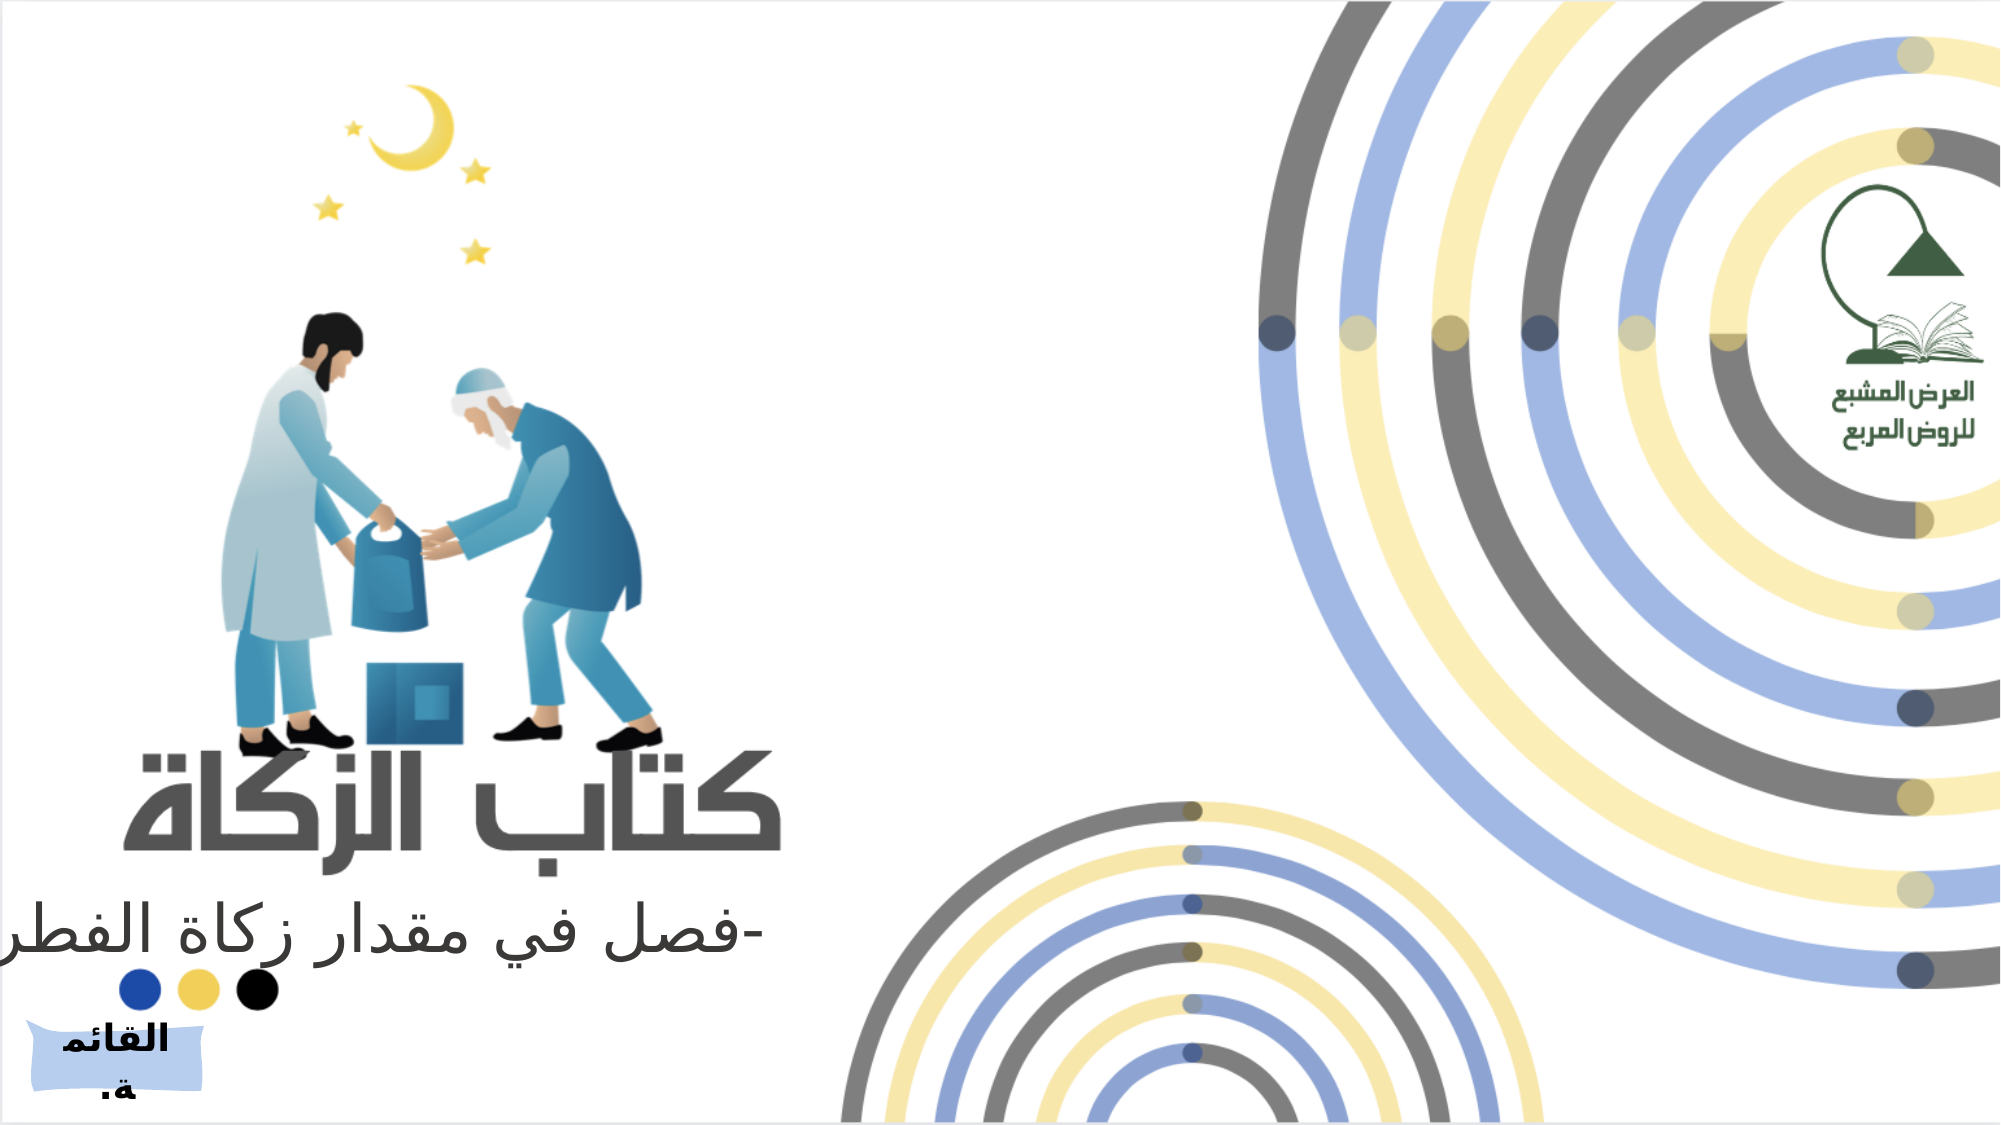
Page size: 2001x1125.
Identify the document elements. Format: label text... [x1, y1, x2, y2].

text_box -فصل في مقدار زكاة الفطر- [0, 878, 782, 974]
picture [0, 0, 2001, 1125]
text_box القائمة. [36, 1030, 198, 1086]
